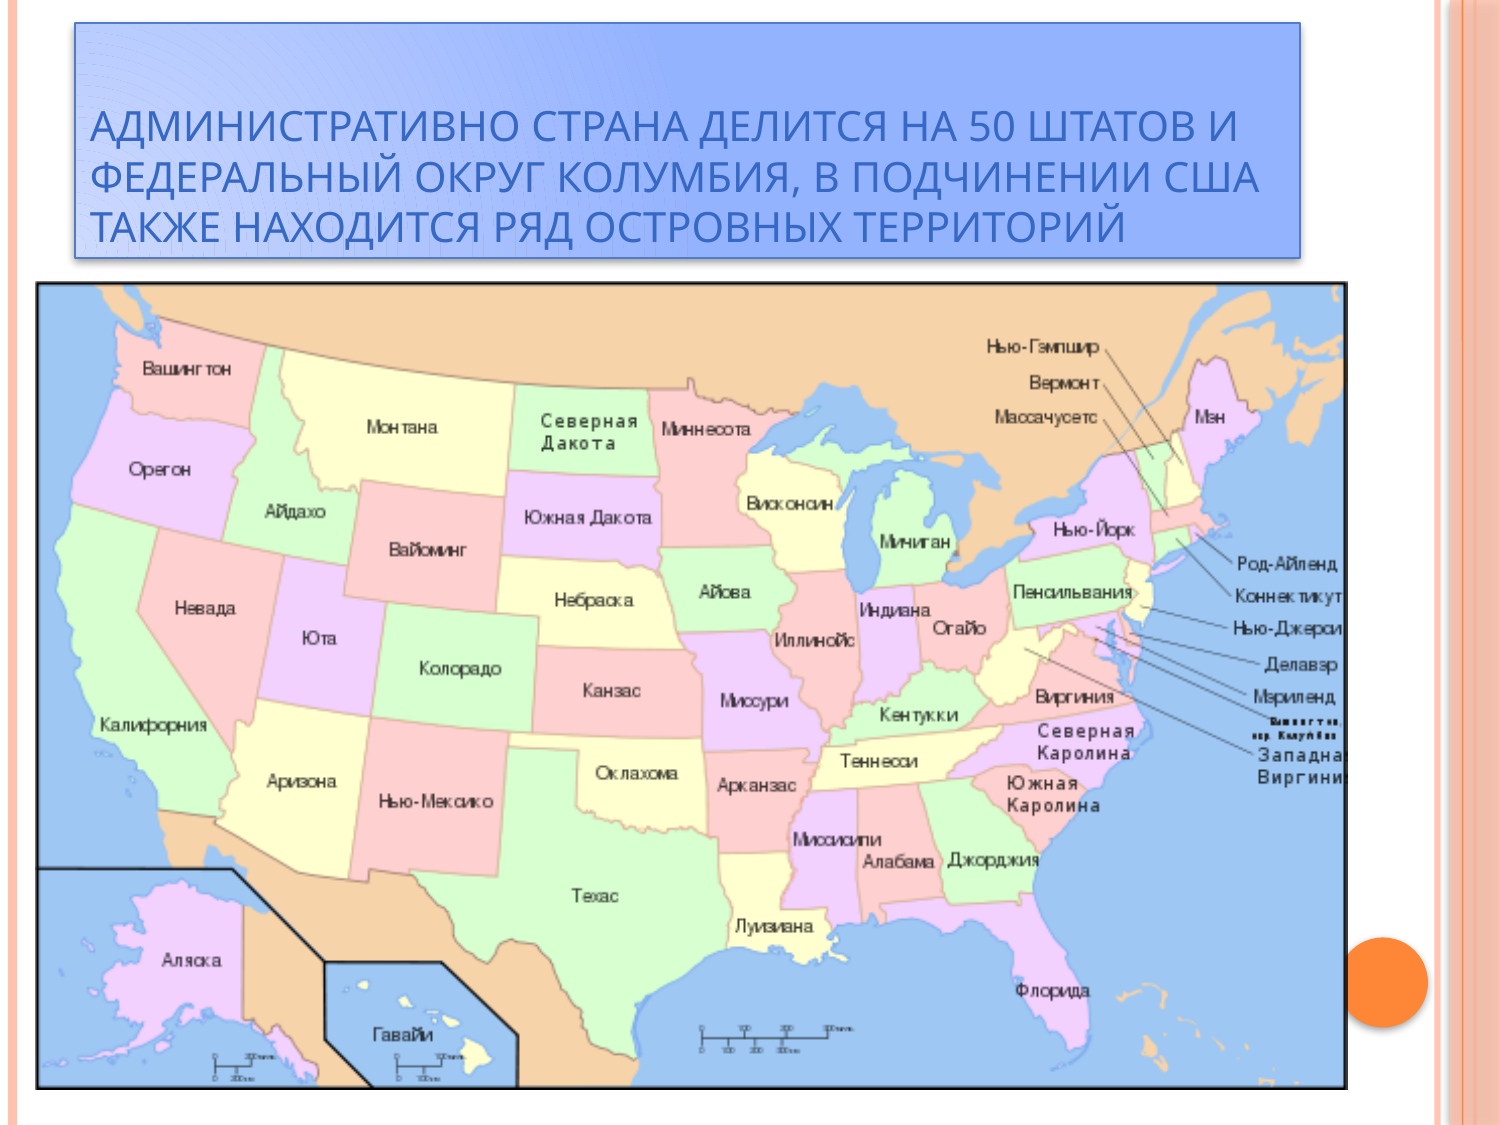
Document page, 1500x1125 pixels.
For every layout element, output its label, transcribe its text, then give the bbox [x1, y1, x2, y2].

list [34, 280, 1349, 1091]
title Административно страна делится на 50 штатов и федеральный округ Колумбия, в подчинении США также находится ряд островных территорий [74, 22, 1301, 259]
